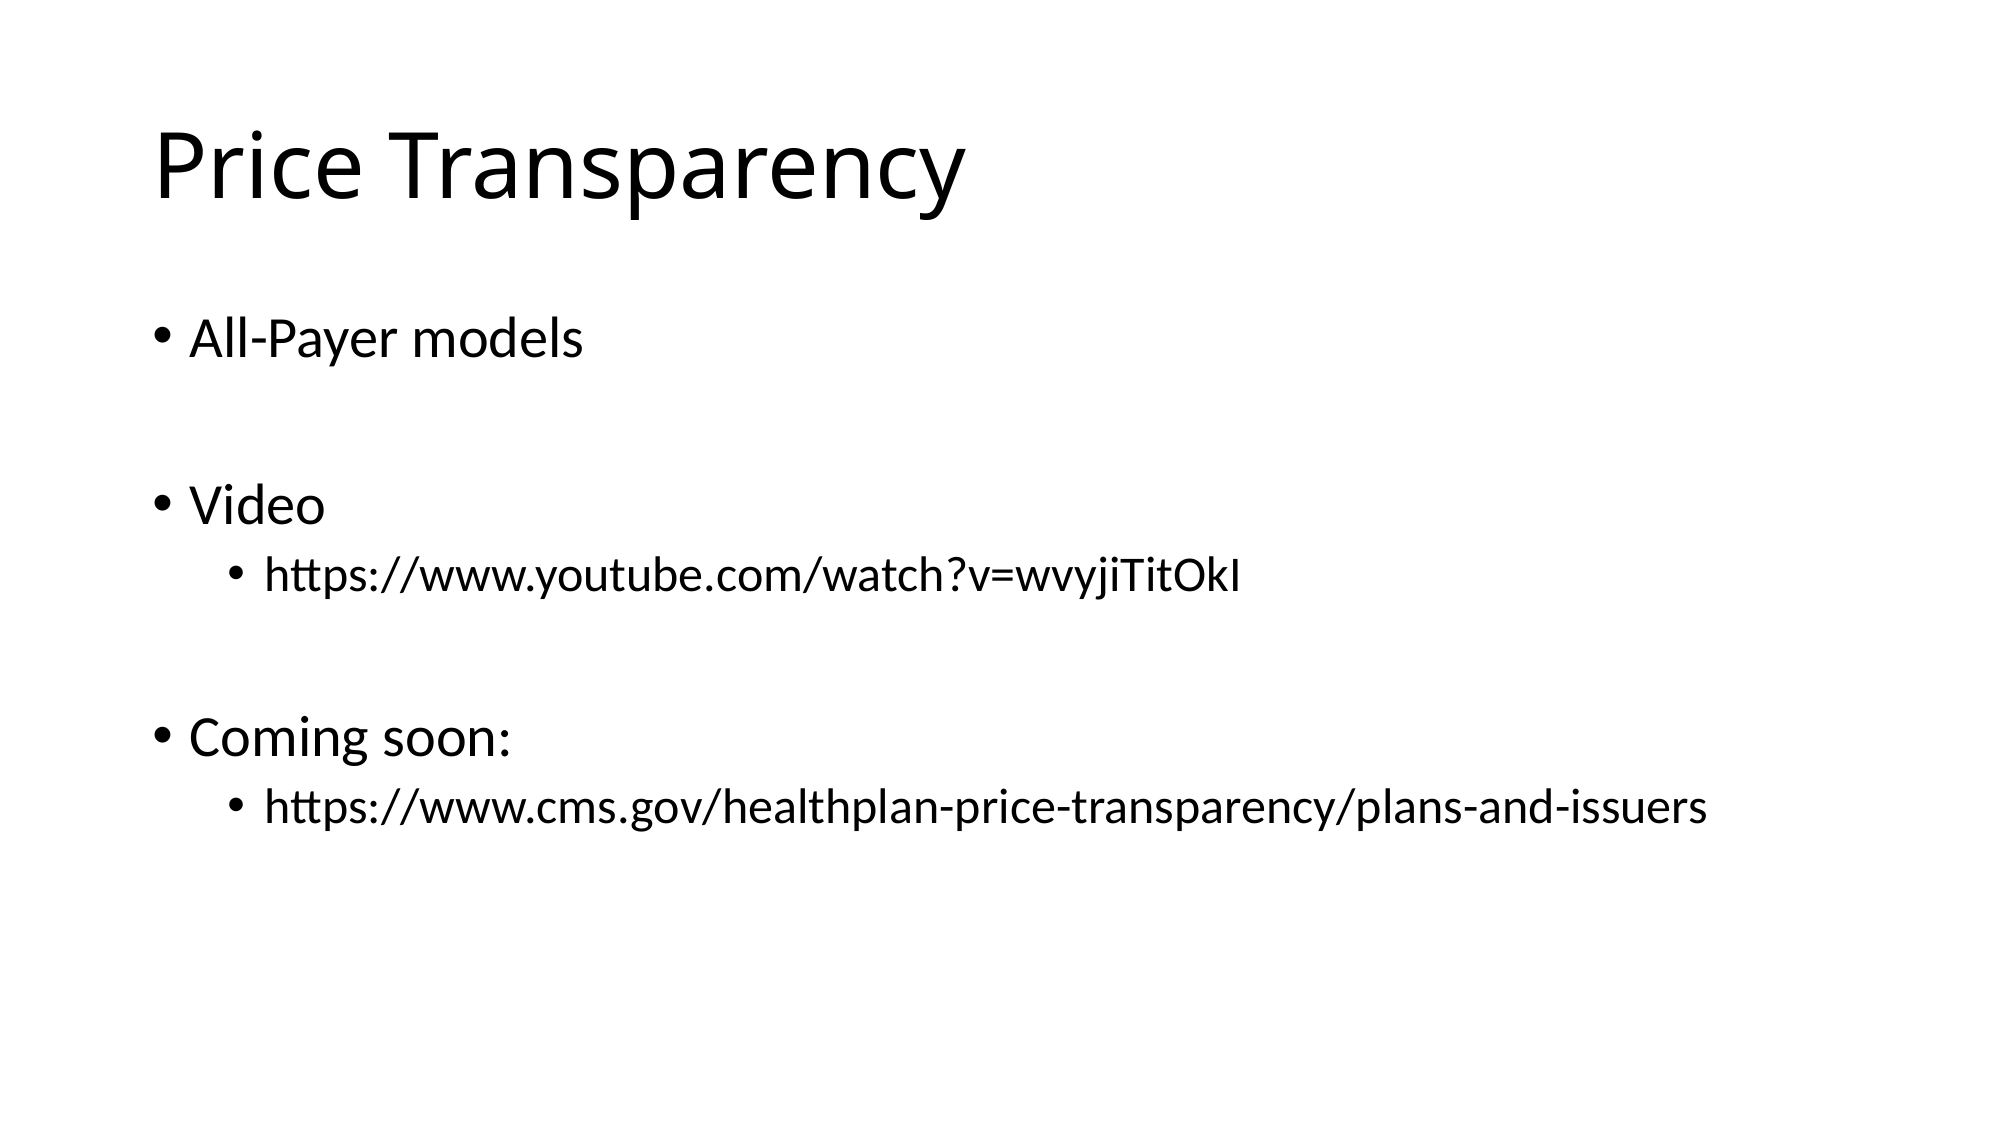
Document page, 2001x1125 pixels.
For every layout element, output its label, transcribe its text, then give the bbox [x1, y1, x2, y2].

title Price Transparency [137, 59, 1863, 278]
list All-Payer models Video https://www.youtube.com/watch?v=wvyjiTitOkI Coming soon: https://www.cms.gov/healthplan-price-transparency/plans-and-issuers [137, 299, 1863, 1014]
